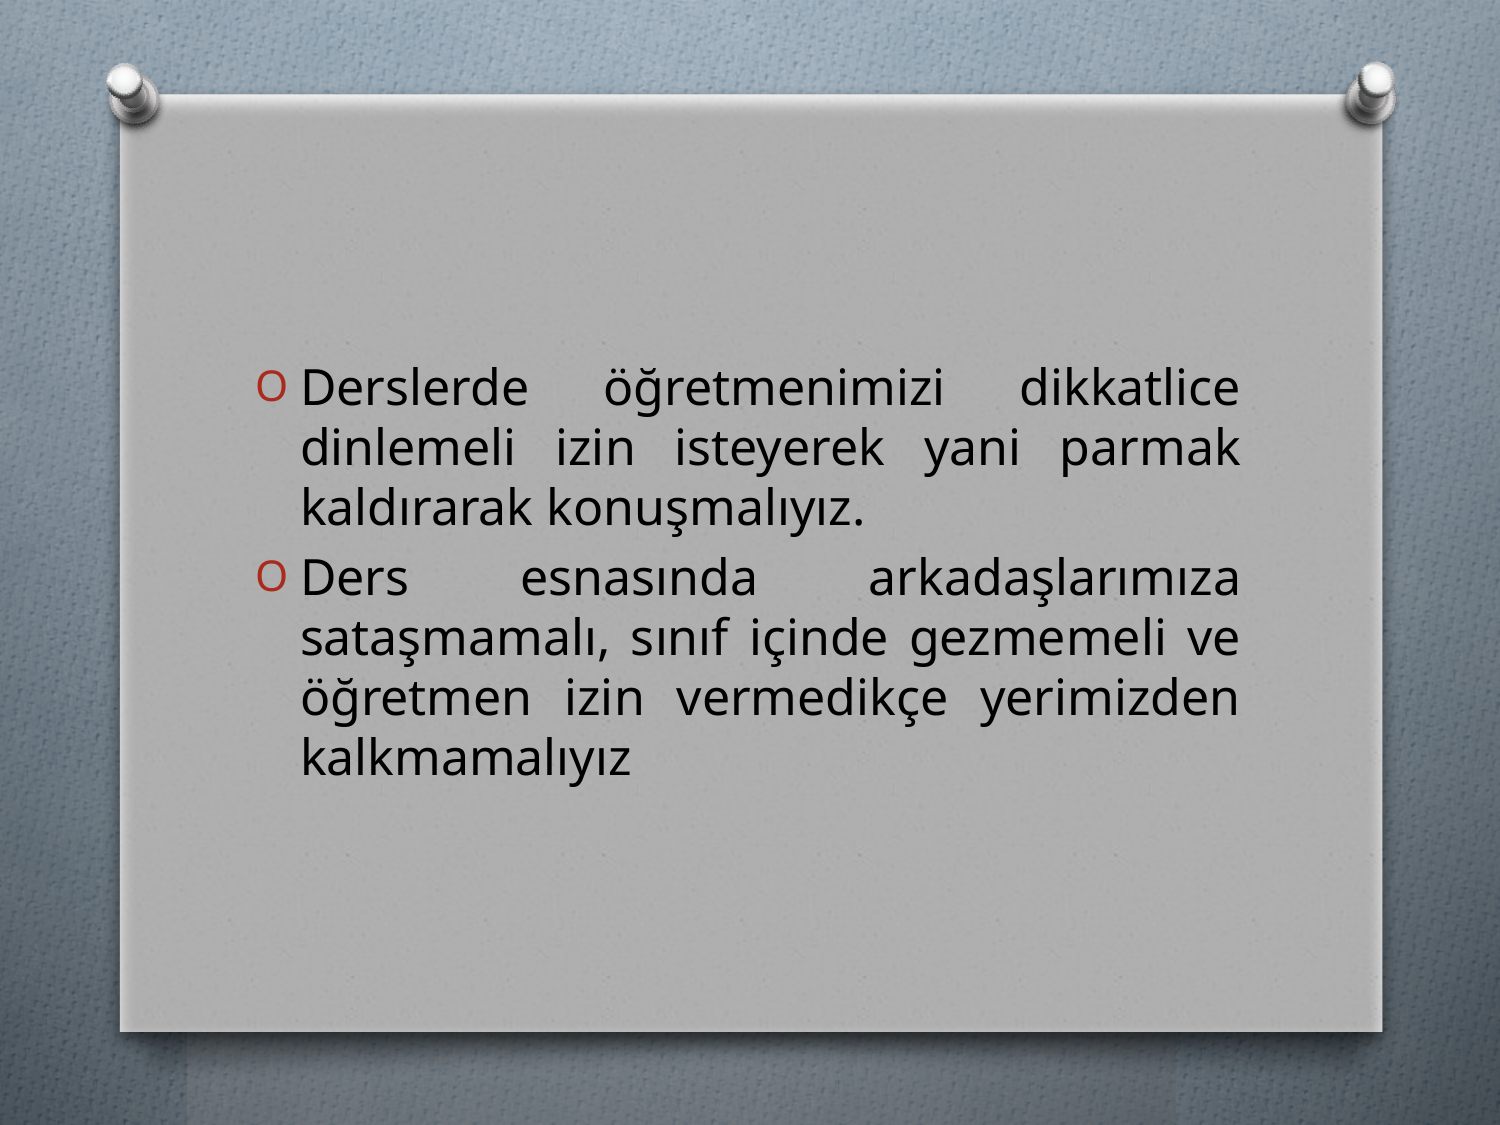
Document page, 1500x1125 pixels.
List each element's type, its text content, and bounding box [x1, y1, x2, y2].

picture [75, 29, 198, 153]
list Derslerde öğretmenimizi dikkatlice dinlemeli izin isteyerek yani parmak kaldırarak konuşmalıyız. Ders esnasında arkadaşlarımıza sataşmamalı, sınıf içinde gezmemeli ve öğretmen izin vermedikçe yerimizden kalkmamalıyız [240, 347, 1257, 939]
picture [1317, 35, 1439, 156]
